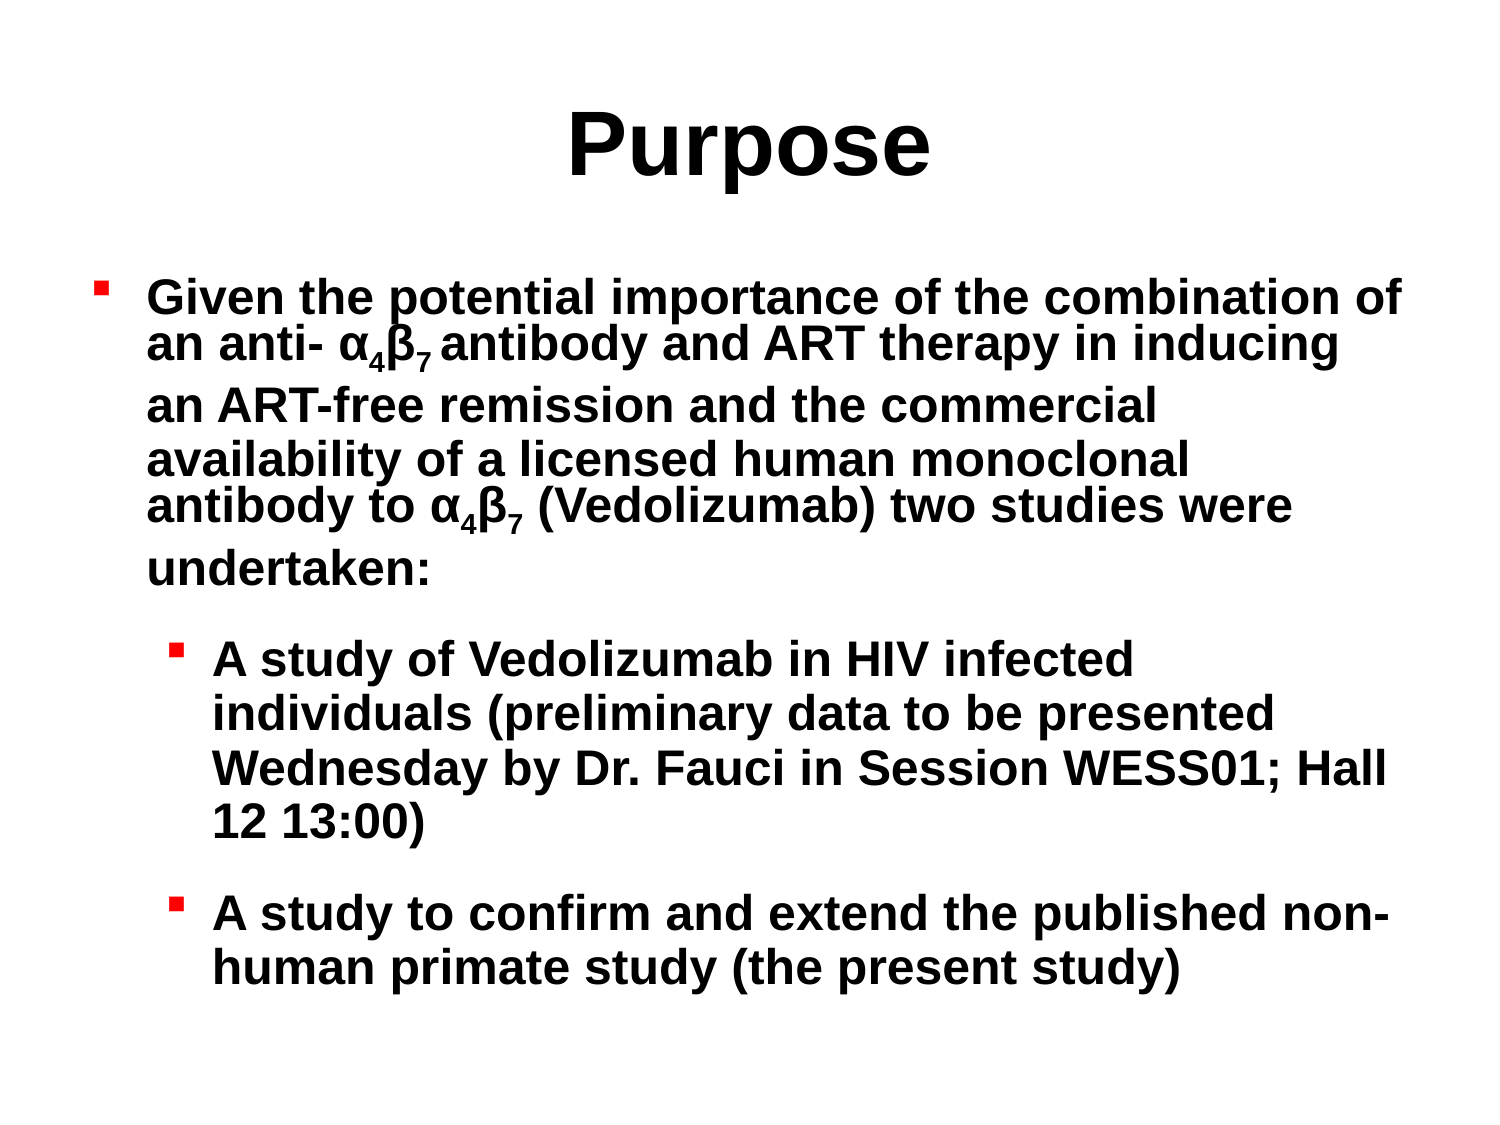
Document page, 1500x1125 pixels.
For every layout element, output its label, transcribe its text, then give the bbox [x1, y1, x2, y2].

list Given the potential importance of the combination of an anti- α4β7 antibody and ART therapy in inducing an ART-free remission and the commercial availability of a licensed human monoclonal antibody to α4β7 (Vedolizumab) two studies were undertaken: A study of Vedolizumab in HIV infected individuals (preliminary data to be presented Wednesday by Dr. Fauci in Session WESS01; Hall 12 13:00) A study to confirm and extend the published non-human primate study (the present study) [75, 262, 1425, 1005]
title Purpose [75, 45, 1425, 233]
